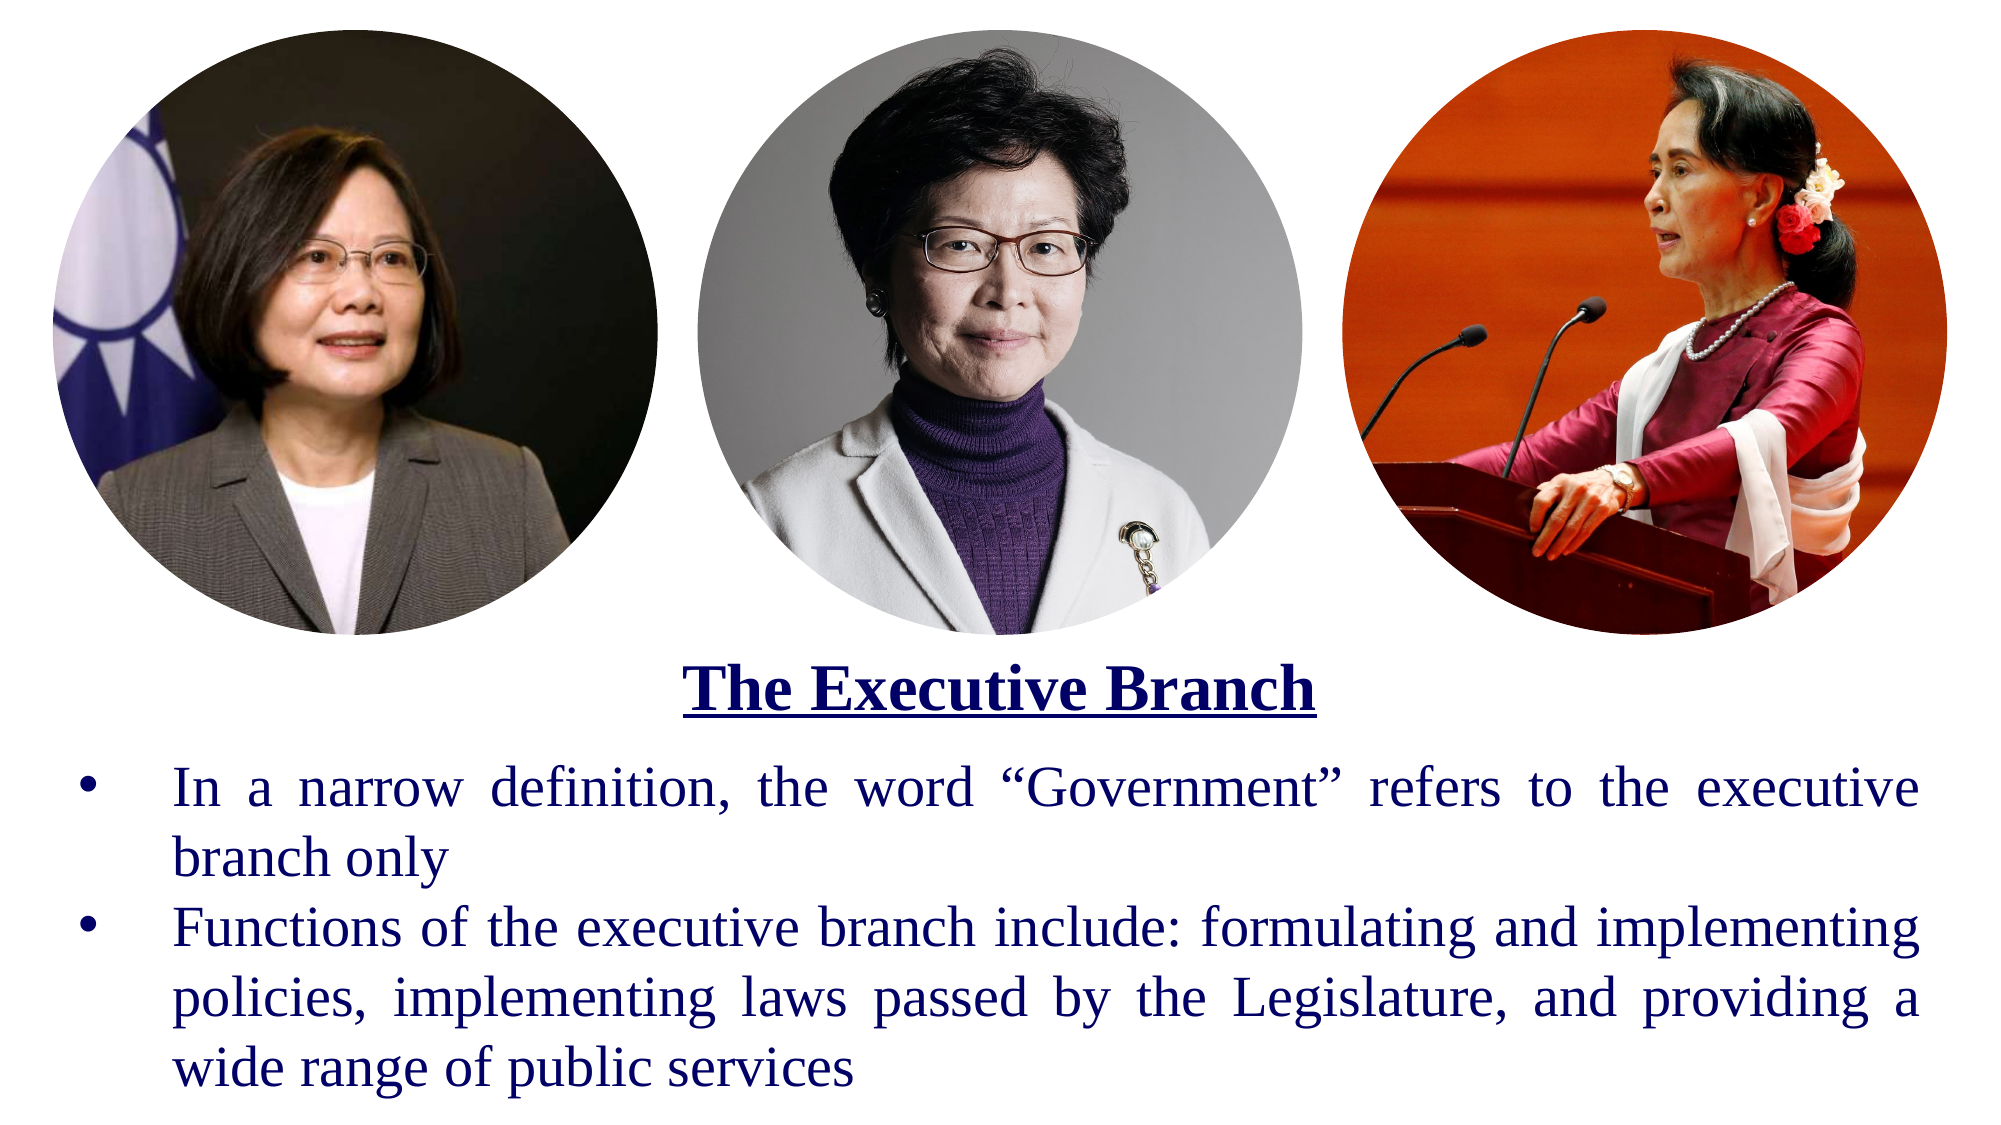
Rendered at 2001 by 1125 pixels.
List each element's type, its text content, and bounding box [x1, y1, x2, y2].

picture [1342, 29, 1948, 635]
picture [697, 29, 1303, 635]
picture [52, 29, 658, 635]
text_box The Executive Branch In a narrow definition, the word “Government” refers to the executive branch only Functions of the executive branch include: formulating and implementing policies, implementing laws passed by the Legislature, and providing a wide range of public services [63, 635, 1937, 1111]
